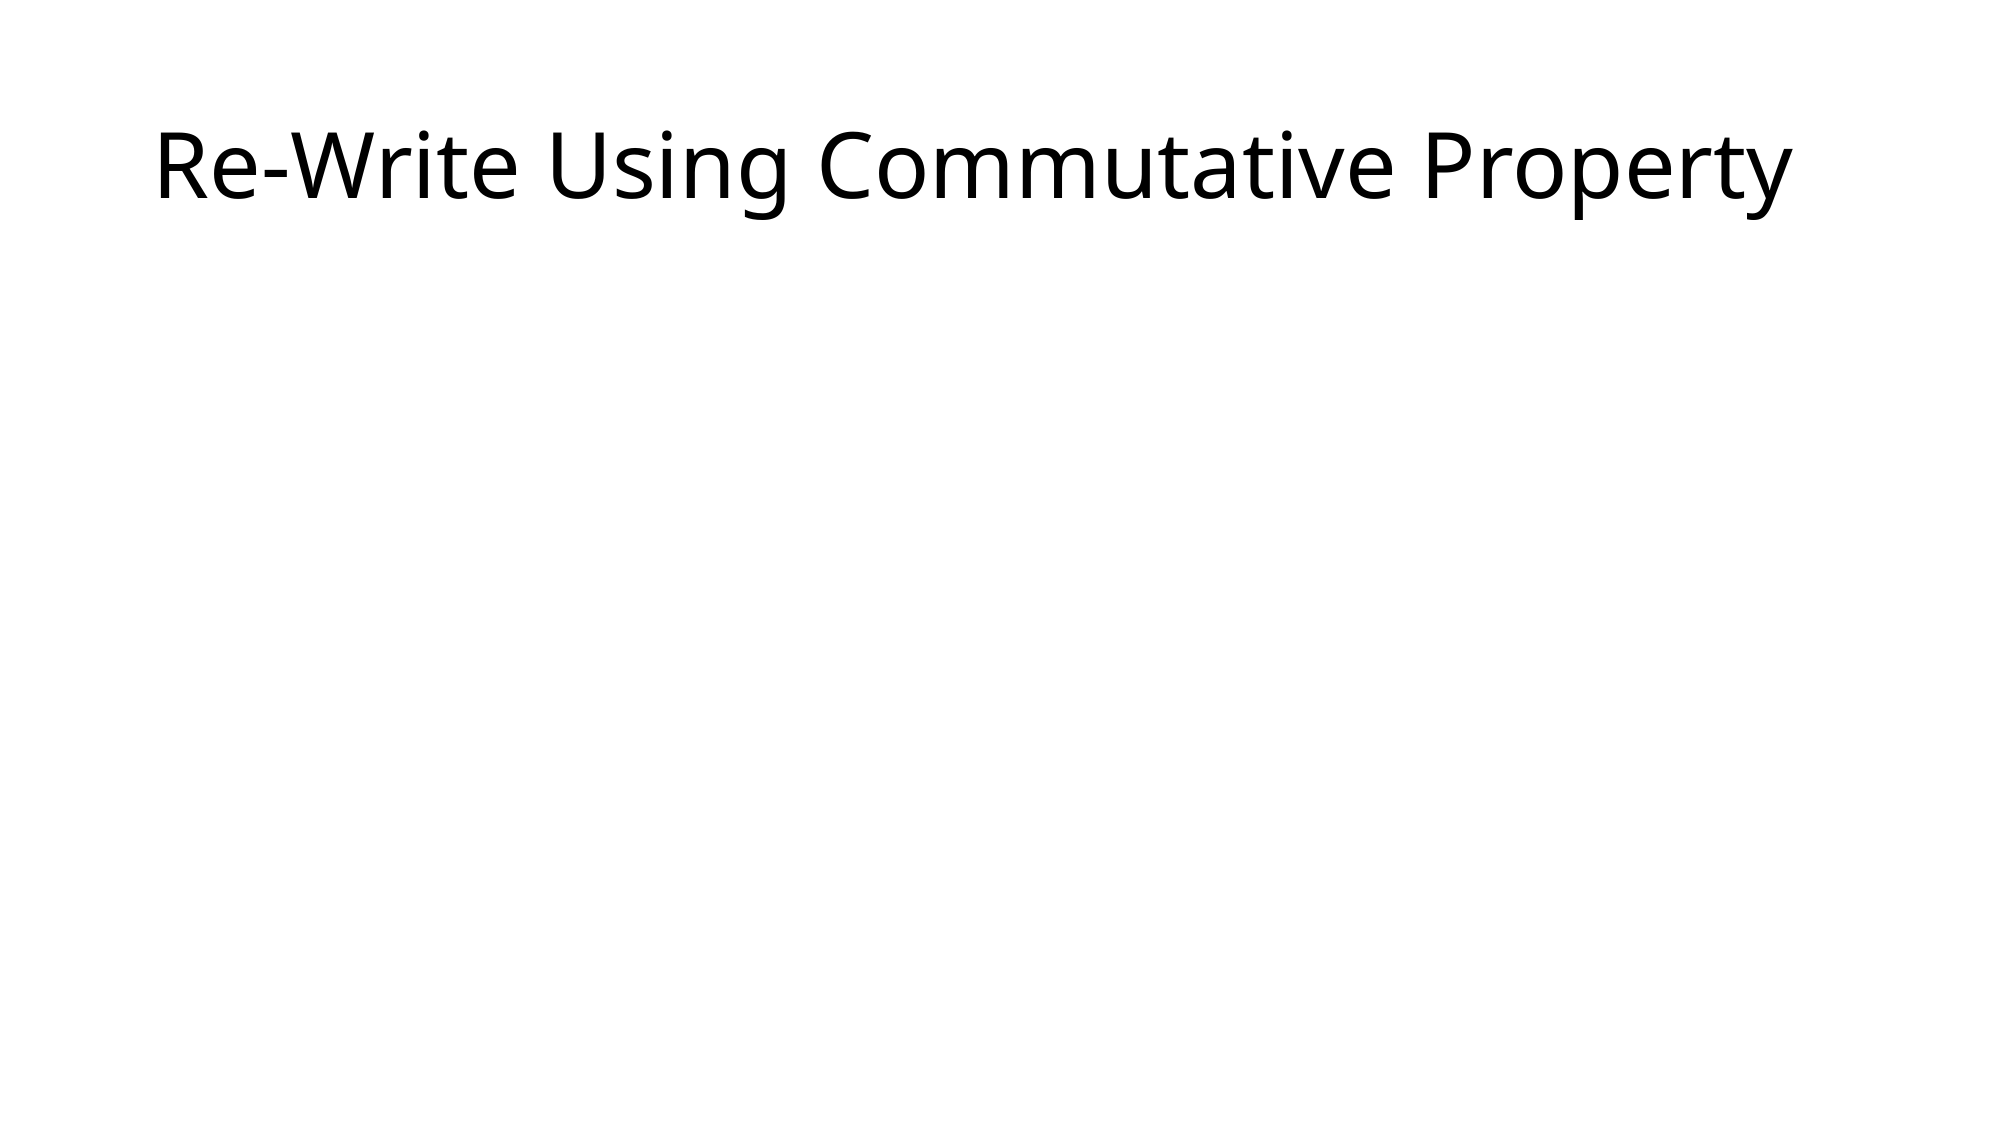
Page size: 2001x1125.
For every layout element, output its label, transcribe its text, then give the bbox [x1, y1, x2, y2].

title Re-Write Using Commutative Property [137, 59, 1863, 278]
